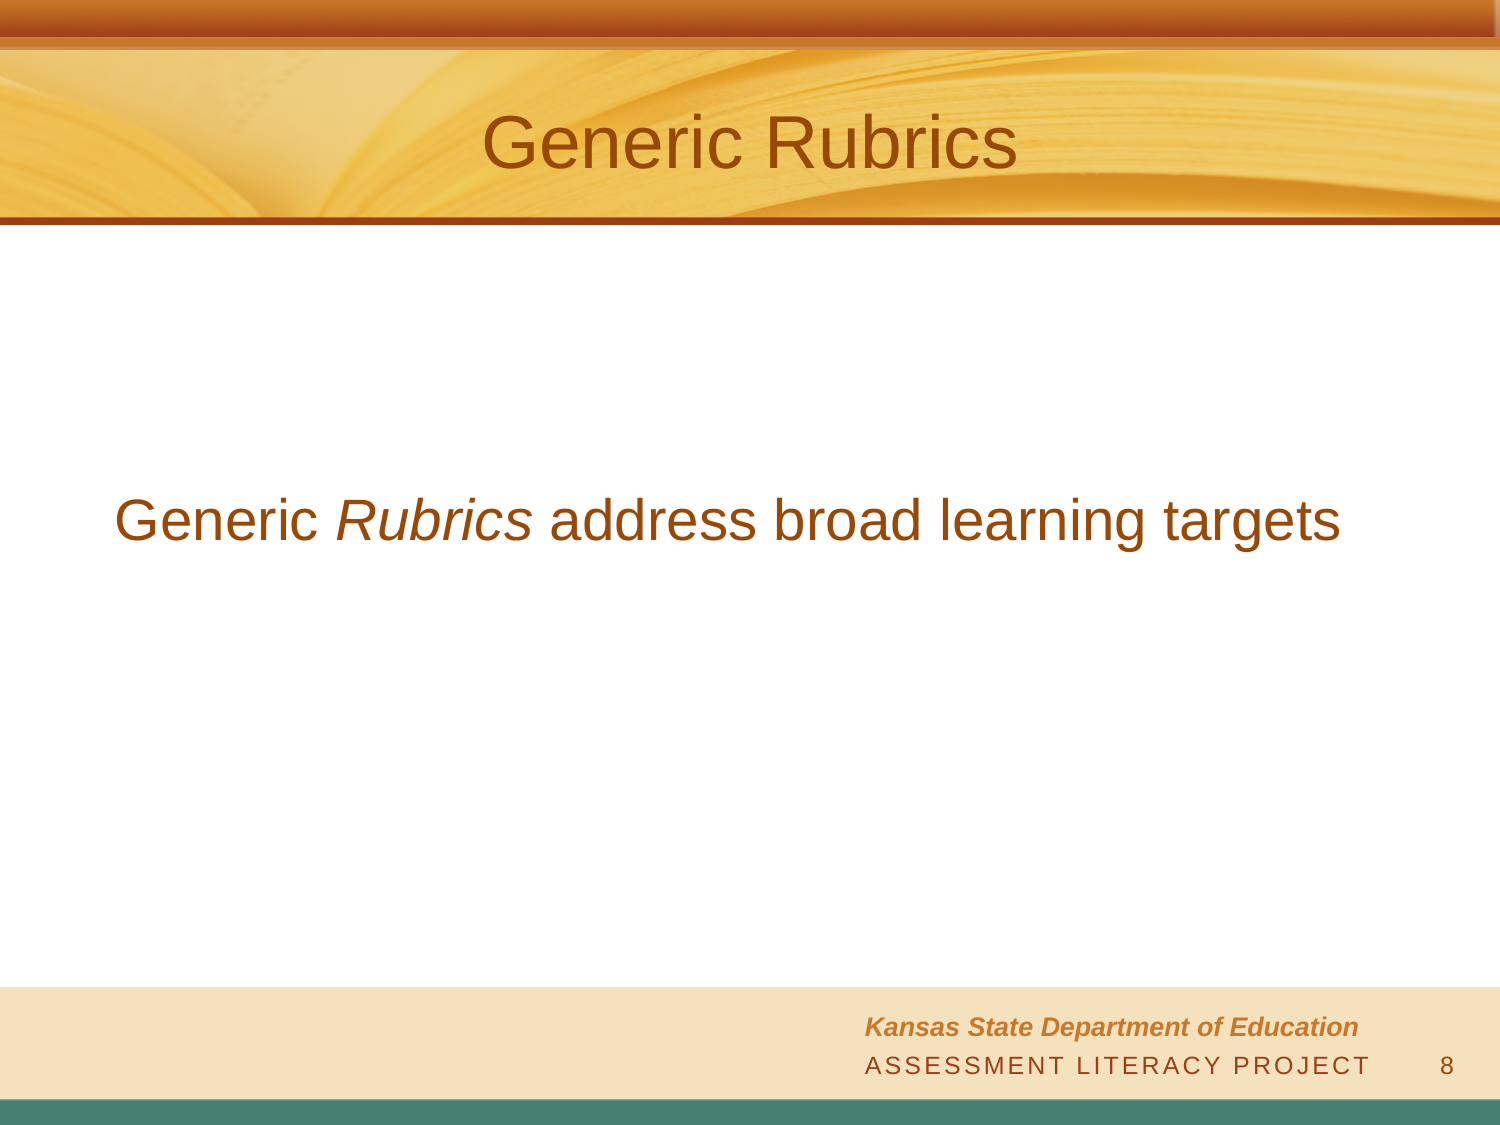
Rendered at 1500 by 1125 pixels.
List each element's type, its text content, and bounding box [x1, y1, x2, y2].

text_box Generic Rubrics address broad learning targets [99, 474, 1500, 986]
picture [0, 0, 1500, 226]
picture [0, 987, 1500, 1125]
